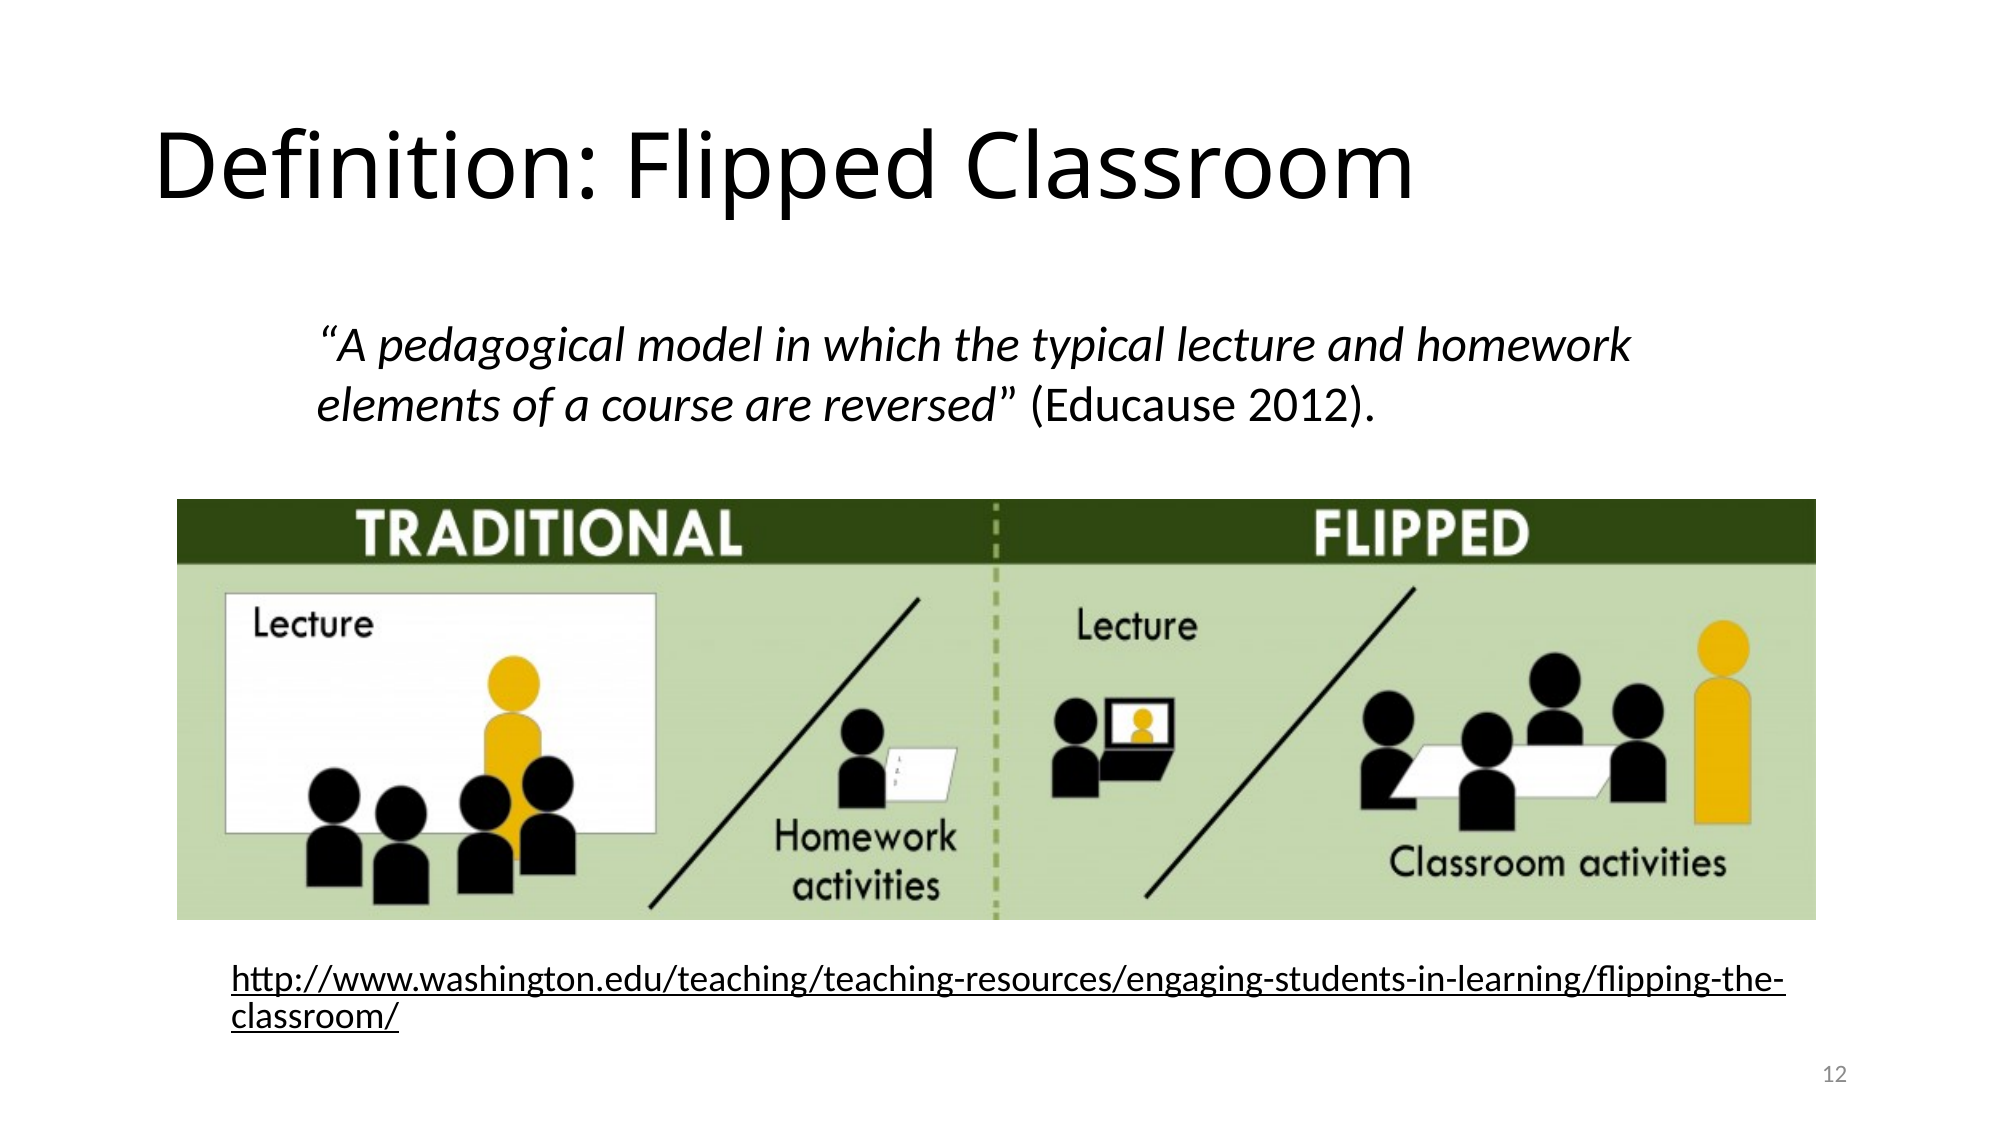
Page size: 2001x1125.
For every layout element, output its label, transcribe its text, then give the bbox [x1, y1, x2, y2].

title Definition: Flipped Classroom [137, 59, 1863, 278]
slide_number 12 [1412, 1042, 1863, 1103]
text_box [177, 499, 1815, 1075]
text_box “A pedagogical model in which the typical lecture and homework elements of a course are reversed” (Educause 2012). [301, 304, 1699, 440]
